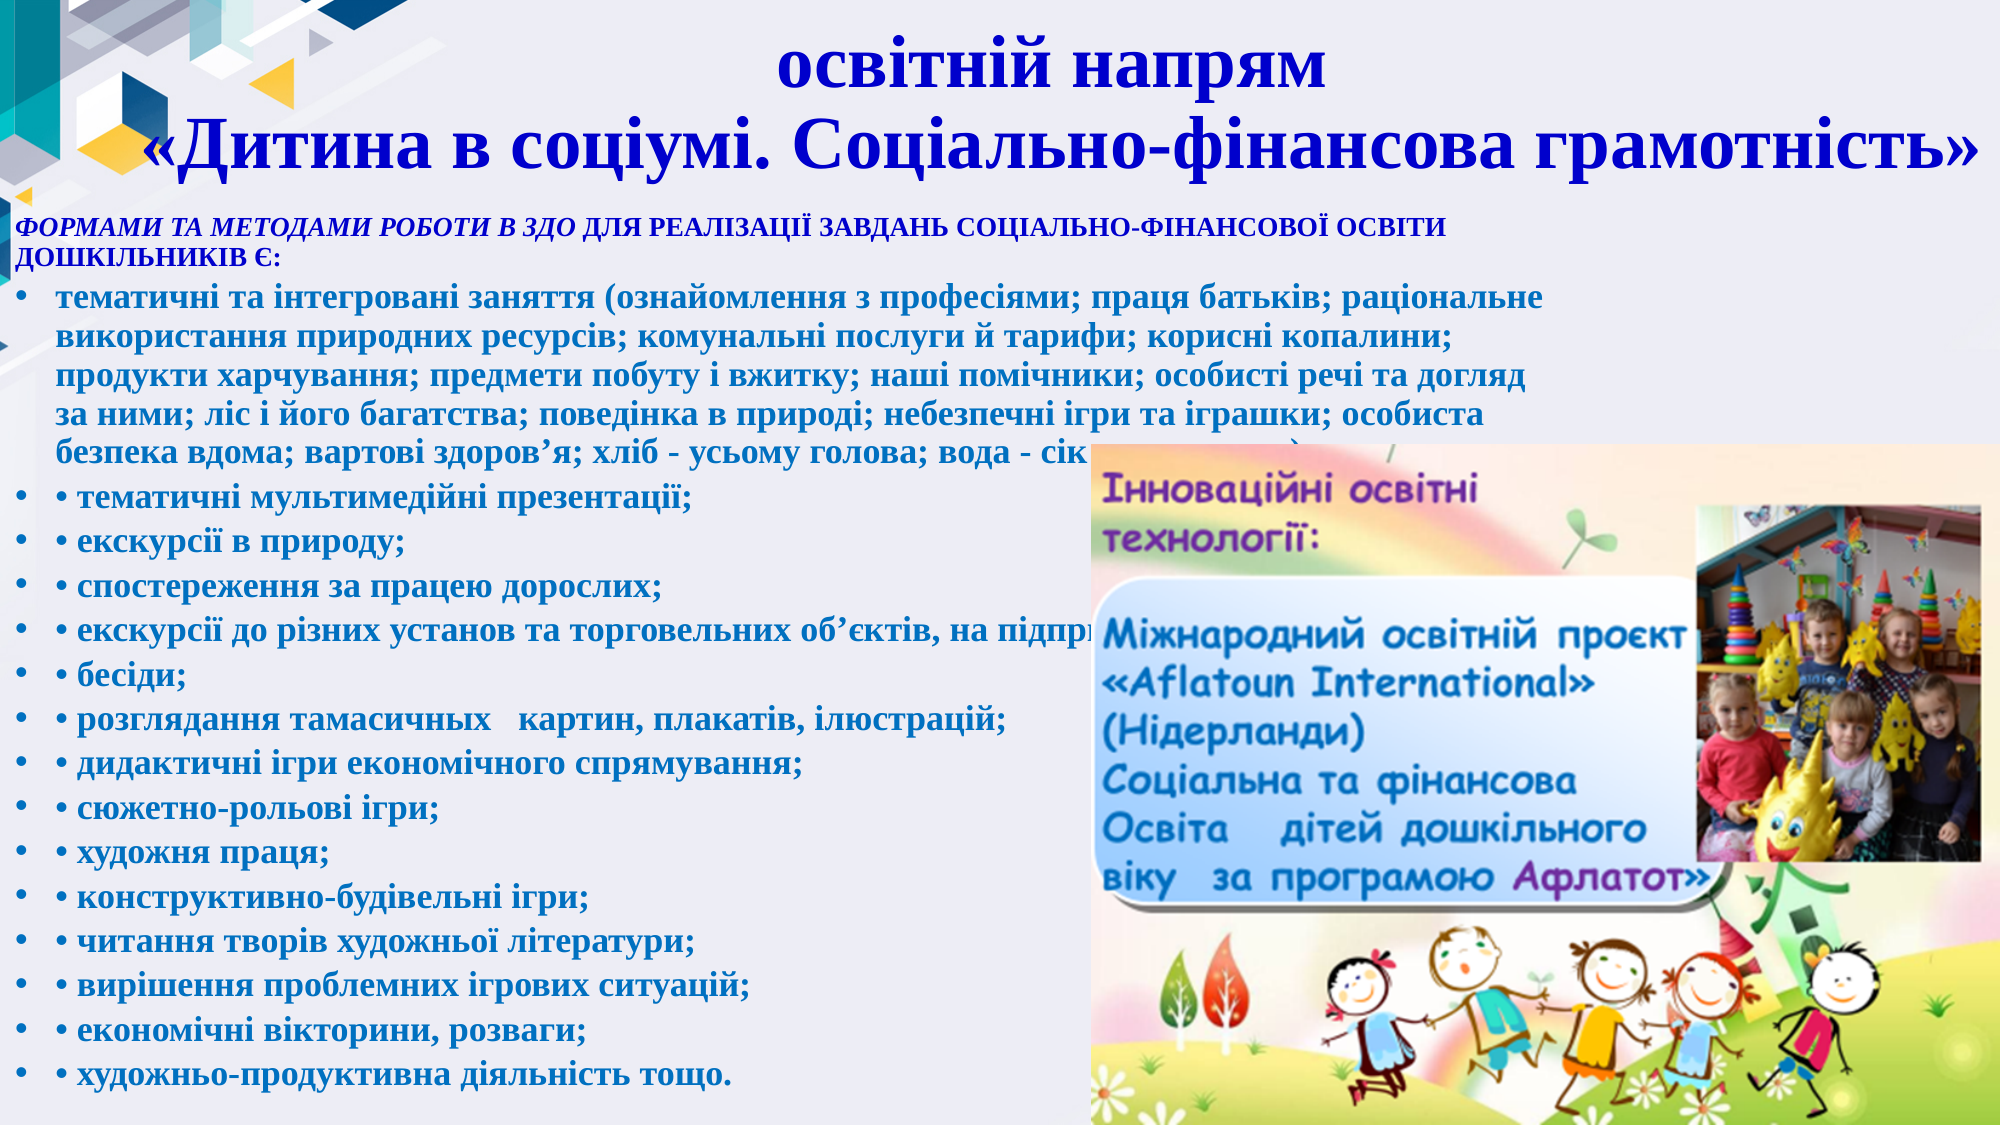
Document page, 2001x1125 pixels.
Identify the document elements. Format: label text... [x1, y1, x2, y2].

list ФОРМАМИ ТА МЕТОДАМИ РОБОТИ В ЗДО ДЛЯ РЕАЛІЗАЦІЇ ЗАВДАНЬ СОЦІАЛЬНО-ФІНАНСОВОЇ ОСВІТИ ДОШКІЛЬНИКІВ Є: тематичні та інтегровані заняття (ознайомлення з професіями; праця батьків; раціональне використання природних ресурсів; комунальні послуги й тарифи; корисні копалини; продукти харчування; предмети побуту і вжитку; наші помічники; особисті речі та догляд за ними; ліс і його багатства; поведінка в природі; небезпечні ігри та іграшки; особиста безпека вдома; вартові здоров’я; хліб - усьому голова; вода - сік життя тощо); • тематичні мультимедійні презентації; • екскурсії в природу; • спостереження за працею дорослих; • екскурсії до різних установ та торговельних об’єктів, на підприємства; • бесіди; • розглядання тамасичных картин, плакатів, ілюстрацій; • дидактичні ігри економічного спрямування; • сюжетно-рольові ігри; • художня праця; • конструктивно-будівельні ігри; • читання творів художньої літератури; • вирішення проблемних ігрових ситуацій; • економічні вікторини, розваги; • художньо-продуктивна діяльність тощо. [0, 205, 1564, 1125]
title освітній напрям «Дитина в соціумі. Соціально-фінансова грамотність» [123, 0, 2000, 127]
picture [0, 0, 2000, 1125]
